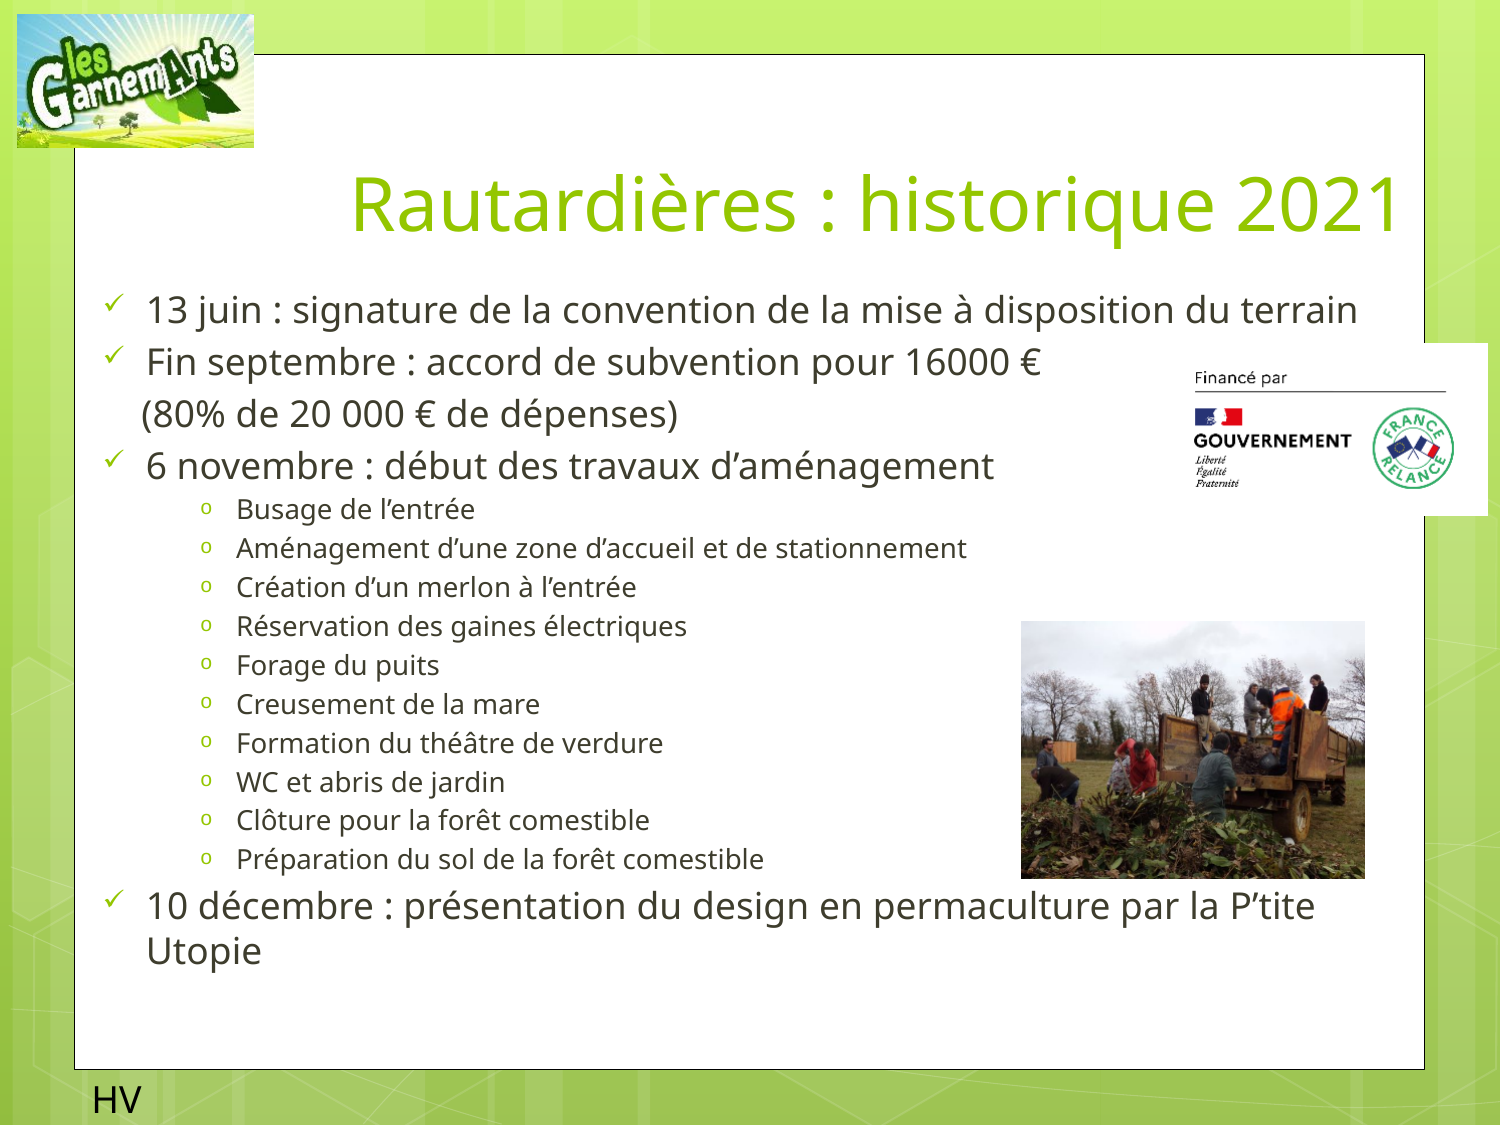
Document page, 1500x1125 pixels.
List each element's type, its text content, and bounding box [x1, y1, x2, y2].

picture [17, 14, 254, 148]
text_box HV [76, 1068, 202, 1125]
list 13 juin : signature de la convention de la mise à disposition du terrain Fin septembre : accord de subvention pour 16000 € (80% de 20 000 € de dépenses) 6 novembre : début des travaux d’aménagement Busage de l’entrée Aménagement d’une zone d’accueil et de stationnement Création d’un merlon à l’entrée Réservation des gaines électriques Forage du puits Creusement de la mare Formation du théâtre de verdure WC et abris de jardin Clôture pour la forêt comestible Préparation du sol de la forêt comestible 10 décembre : présentation du design en permaculture par la P’tite Utopie [76, 278, 1388, 1024]
picture [1167, 343, 1488, 516]
picture [1021, 621, 1365, 879]
title Rautardières : historique 2021 [183, 66, 1424, 254]
